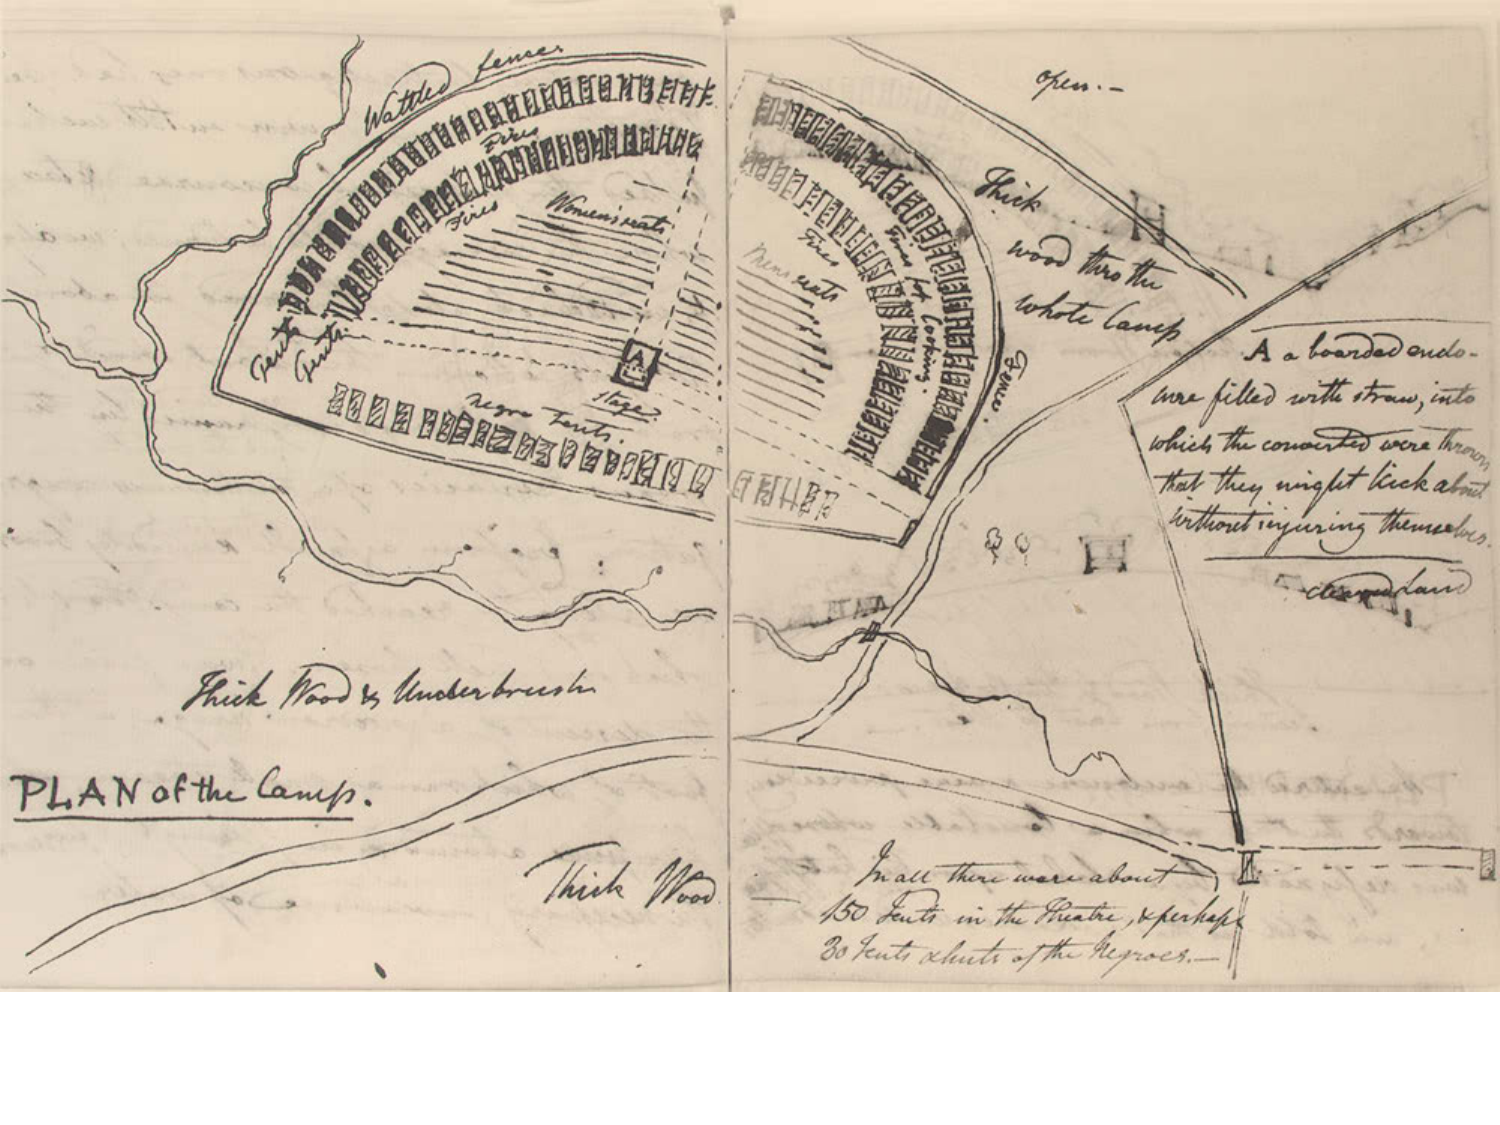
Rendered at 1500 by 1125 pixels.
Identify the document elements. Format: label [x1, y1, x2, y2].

list [0, 0, 1500, 992]
